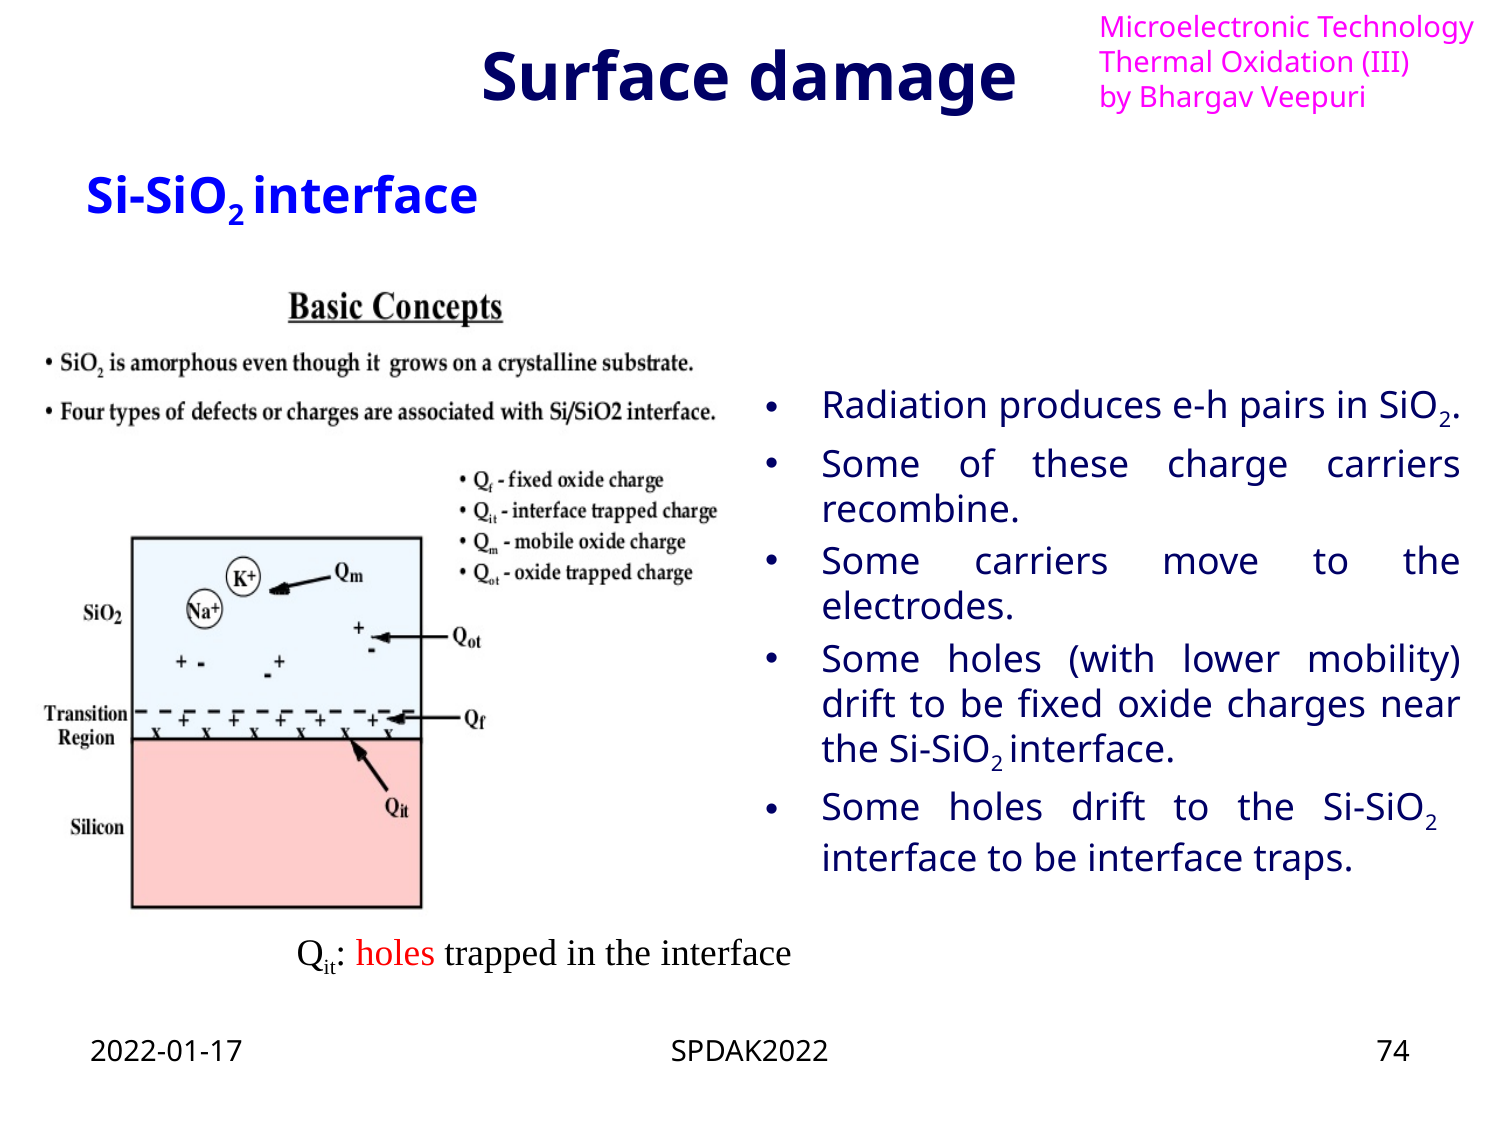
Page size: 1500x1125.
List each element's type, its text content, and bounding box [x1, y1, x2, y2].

text_box Qit: holes trapped in the interface [281, 947, 750, 986]
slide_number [75, 1024, 425, 1103]
slide_number 74 [1074, 1027, 1425, 1103]
footer SPDAK2022 [512, 1024, 988, 1103]
title Surface damage [0, 31, 1084, 117]
text_box Si-SiO2 interface [71, 155, 494, 239]
text_box Microelectronic Technology Thermal Oxidation (III) by Bhargav Veepuri [1084, 1, 1497, 121]
list Radiation produces e-h pairs in SiO2. Some of these charge carriers recombine. Some carriers move to the electrodes. Some holes (with lower mobility) drift to be fixed oxide charges near the Si-SiO2 interface. Some holes drift to the Si-SiO2 interface to be interface traps. [750, 373, 1477, 1027]
picture [17, 266, 763, 938]
